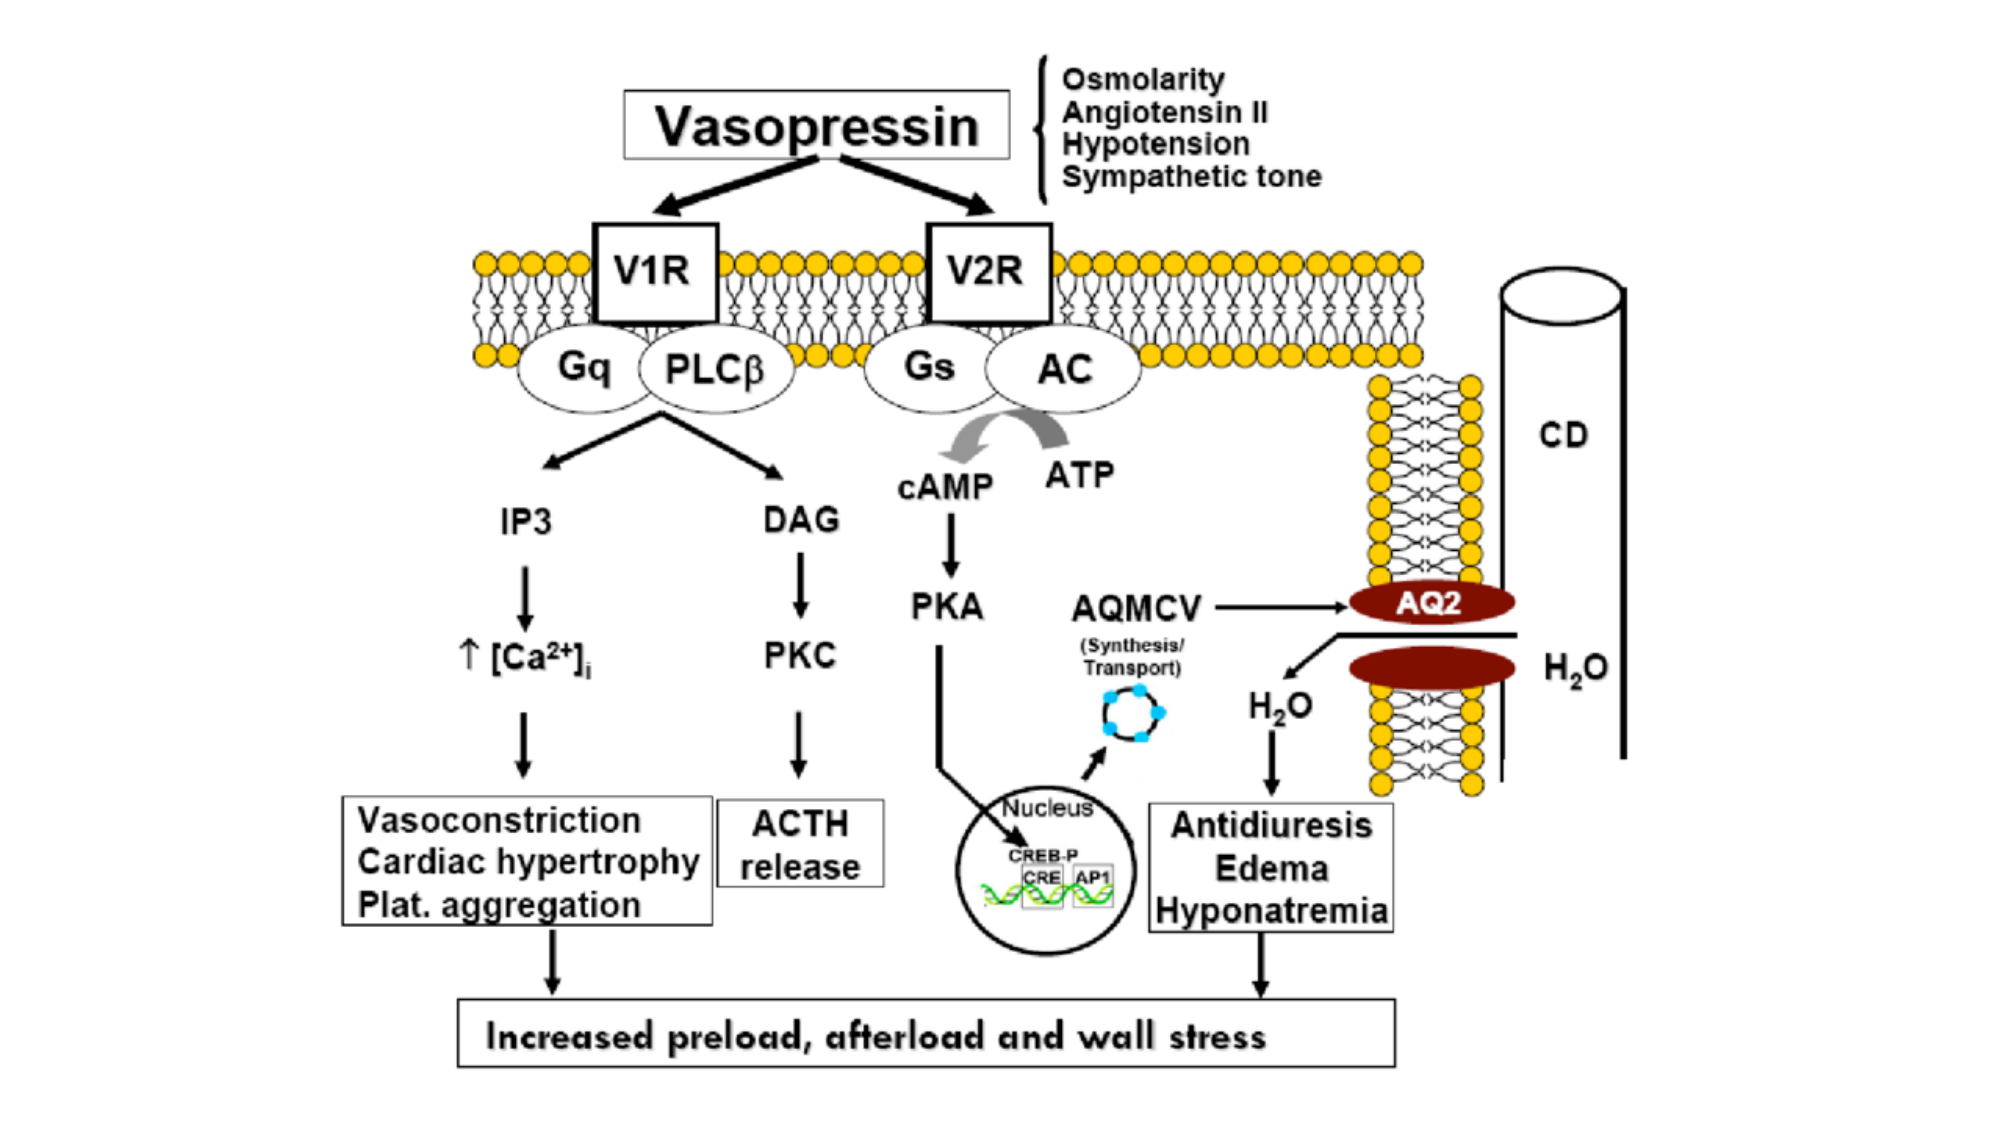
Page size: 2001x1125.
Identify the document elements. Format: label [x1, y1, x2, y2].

picture [335, 51, 1665, 1074]
